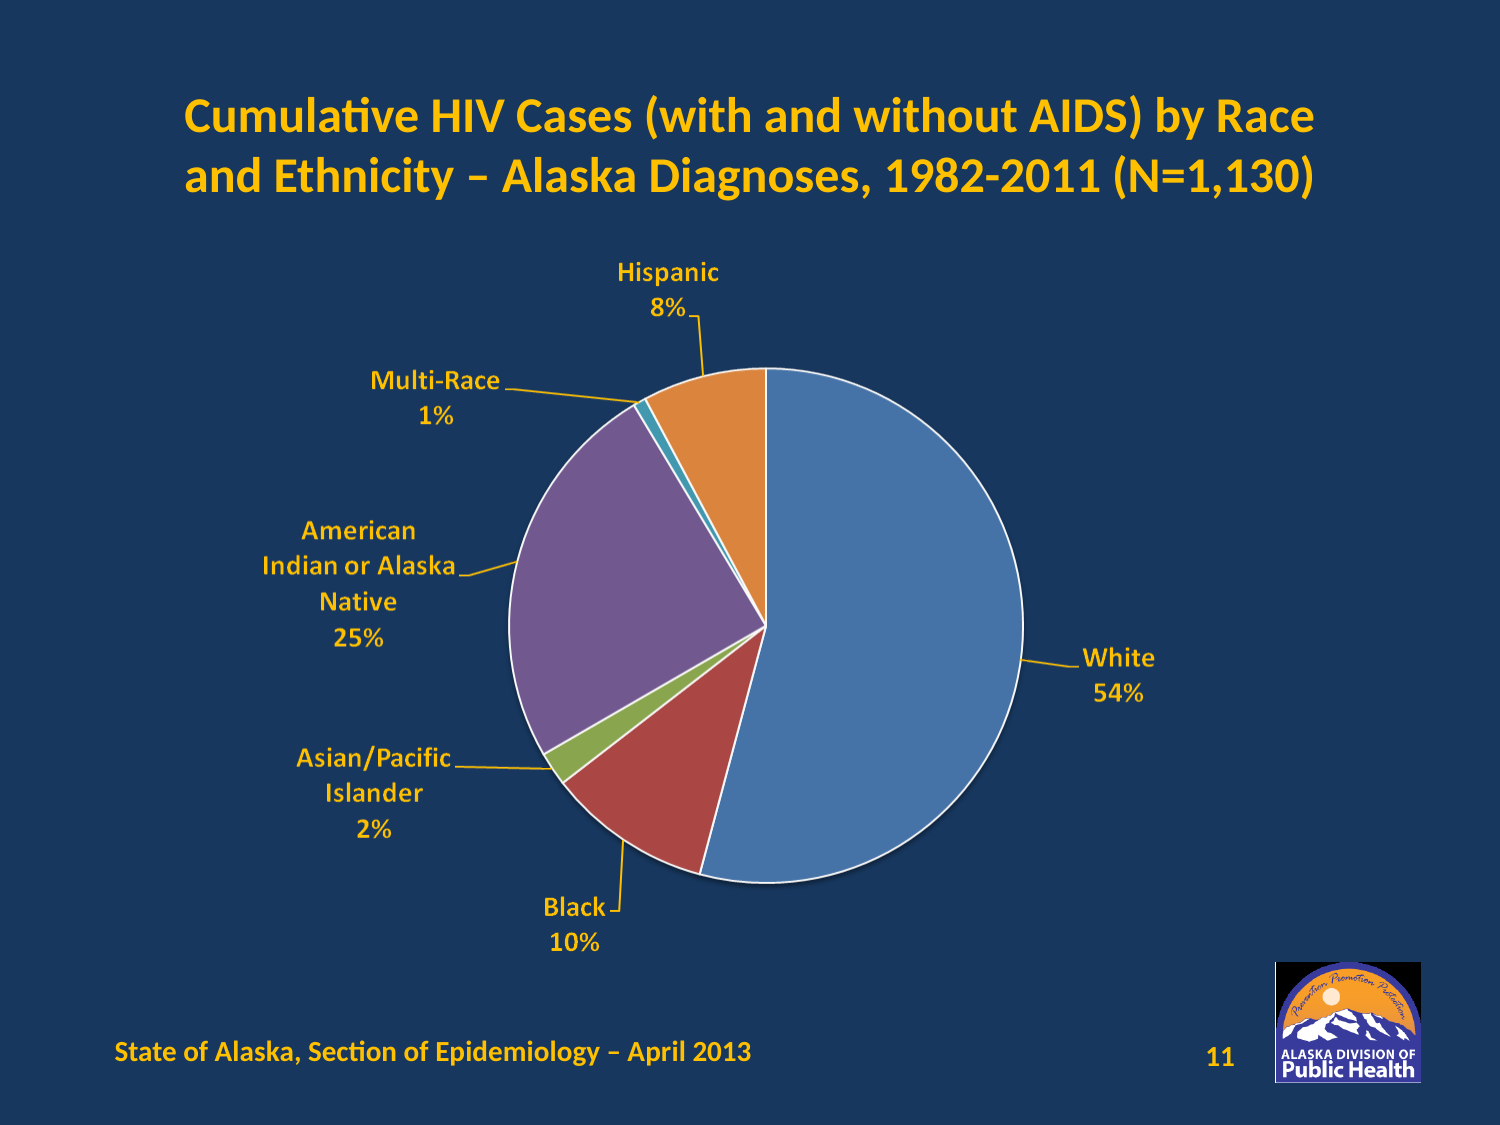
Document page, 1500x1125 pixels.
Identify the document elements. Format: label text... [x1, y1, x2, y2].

picture [223, 210, 1421, 1083]
text_box Cumulative HIV Cases (with and without AIDS) by Race and Ethnicity – Alaska Diagnoses, 1982-2011 (N=1,130) [149, 74, 1350, 210]
slide_number 11 [900, 1025, 1250, 1085]
text_box State of Alaska, Section of Epidemiology – April 2013 [99, 1024, 1150, 1075]
